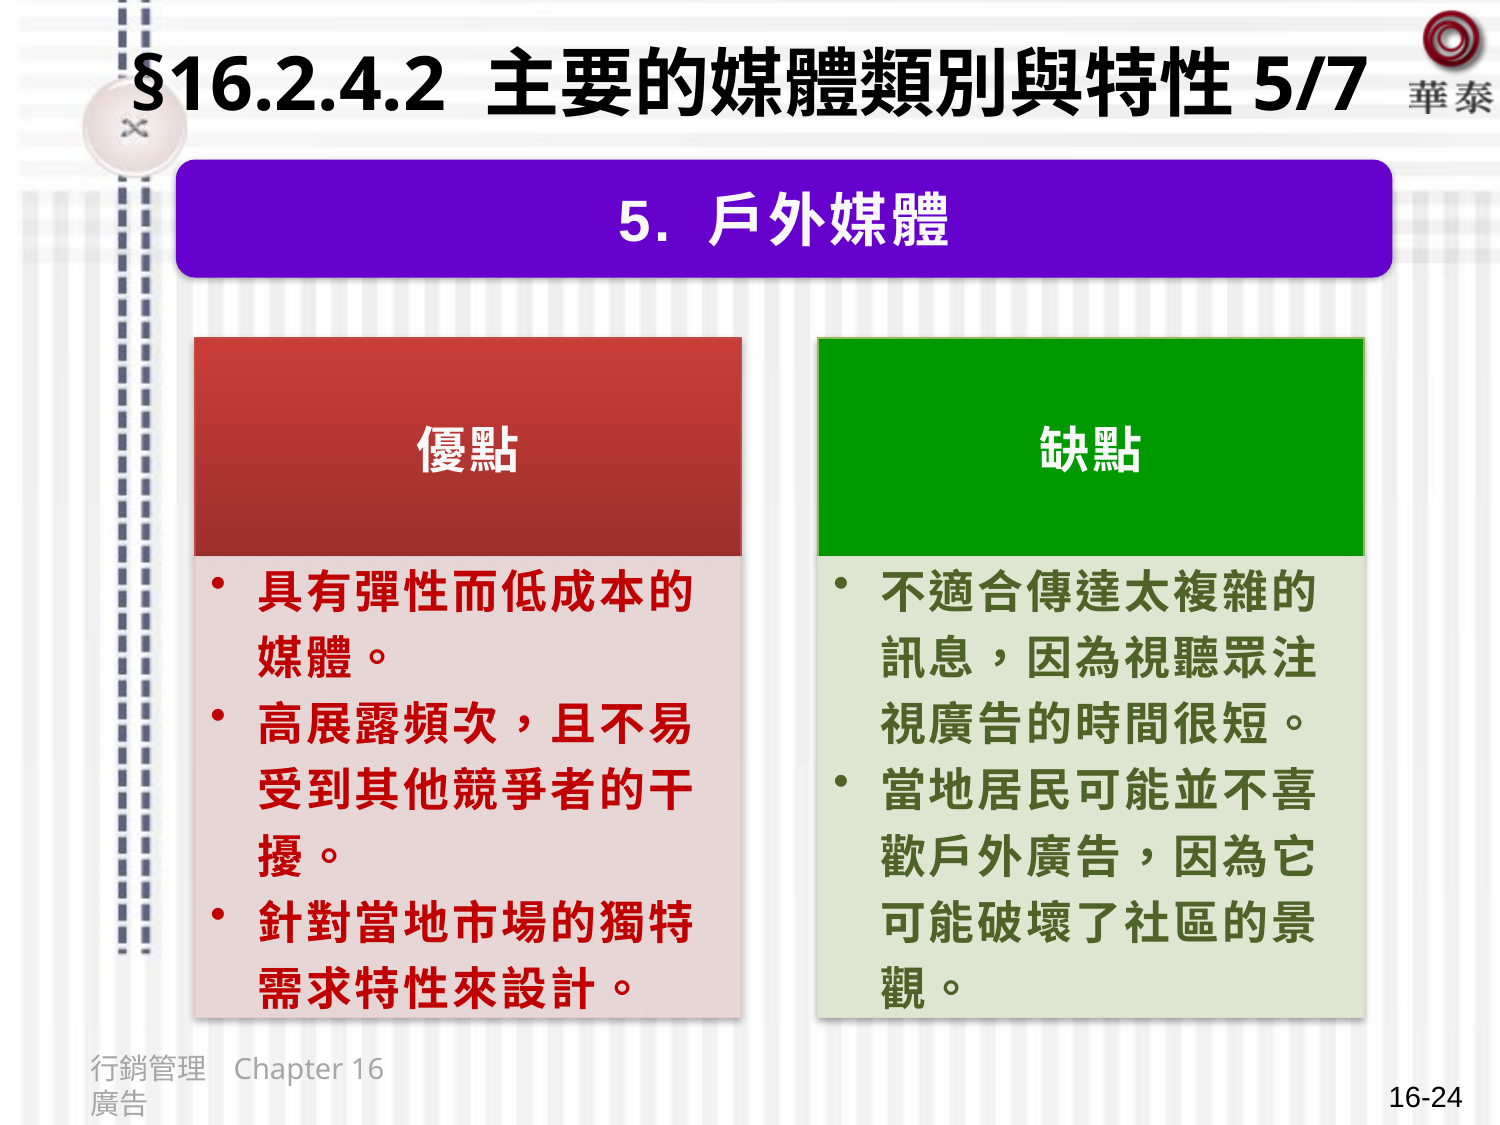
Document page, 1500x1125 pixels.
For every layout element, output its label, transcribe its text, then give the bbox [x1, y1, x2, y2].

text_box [194, 337, 1365, 1018]
title §16.2.4.2 主要的媒體類別與特性5/7 [75, 0, 1425, 161]
slide_number 行銷管理 Chapter 16 廣告 [75, 1042, 443, 1103]
picture [0, 0, 1500, 1125]
slide_number 16-24 [1128, 1070, 1479, 1115]
text_box 5. 戶外媒體 [175, 159, 1393, 278]
